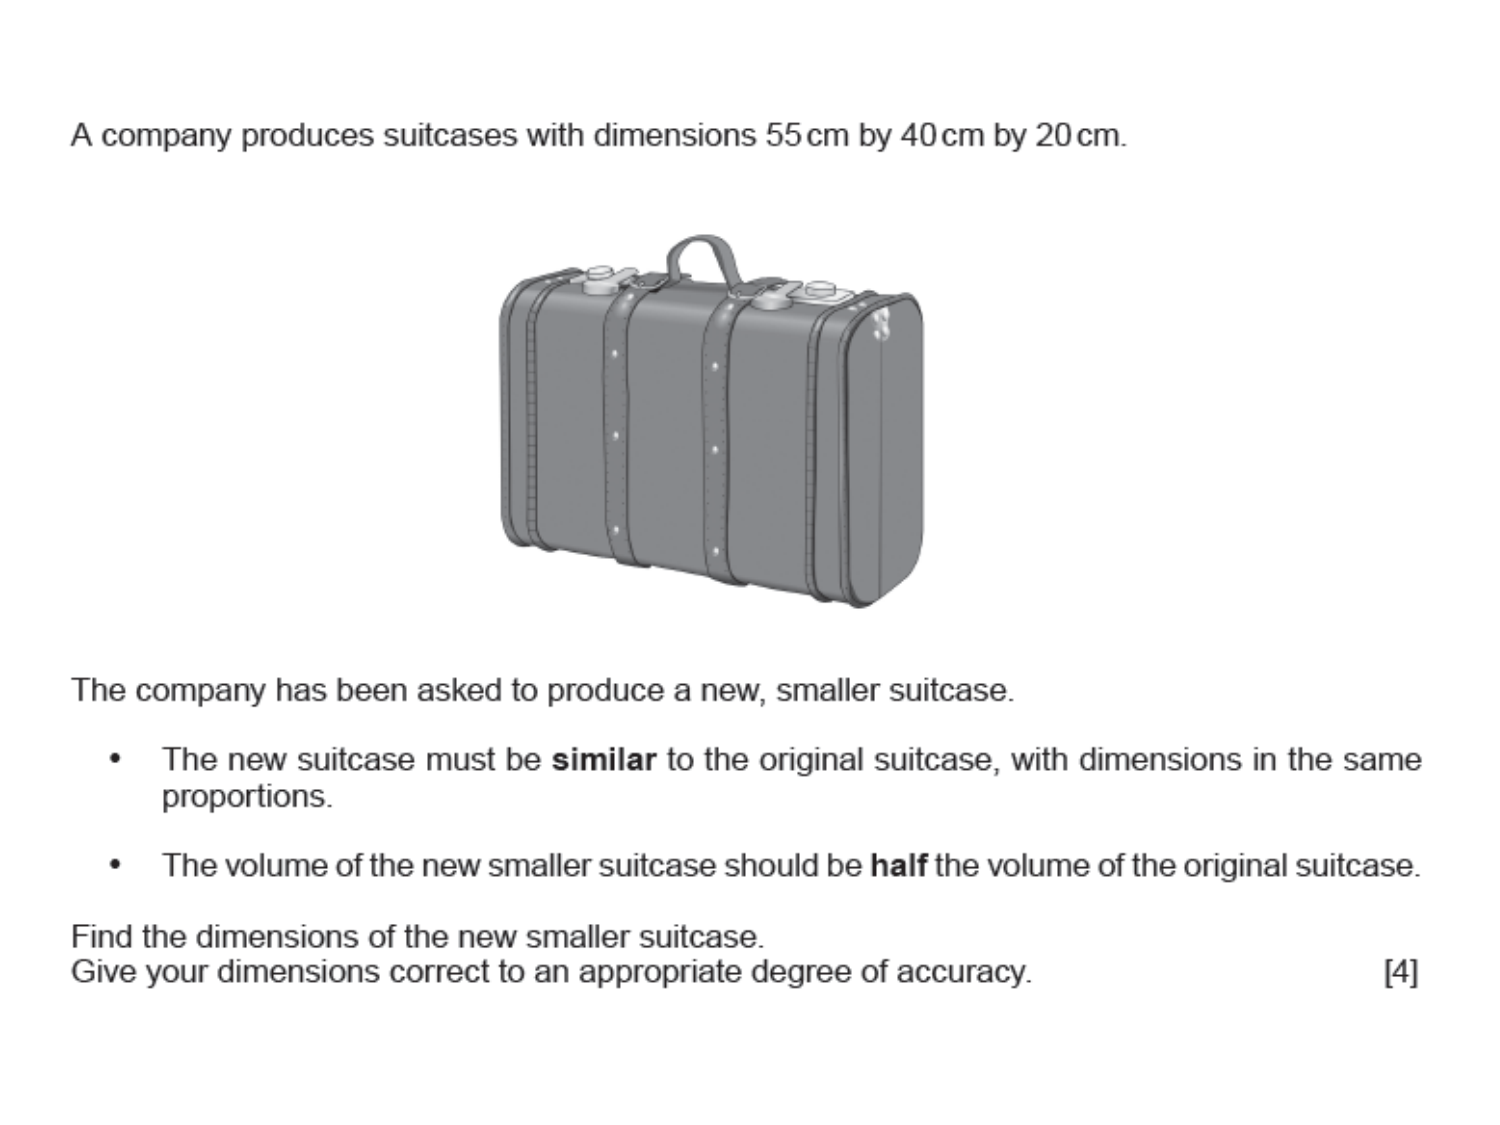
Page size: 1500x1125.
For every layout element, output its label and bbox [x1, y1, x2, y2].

picture [64, 104, 1424, 1029]
